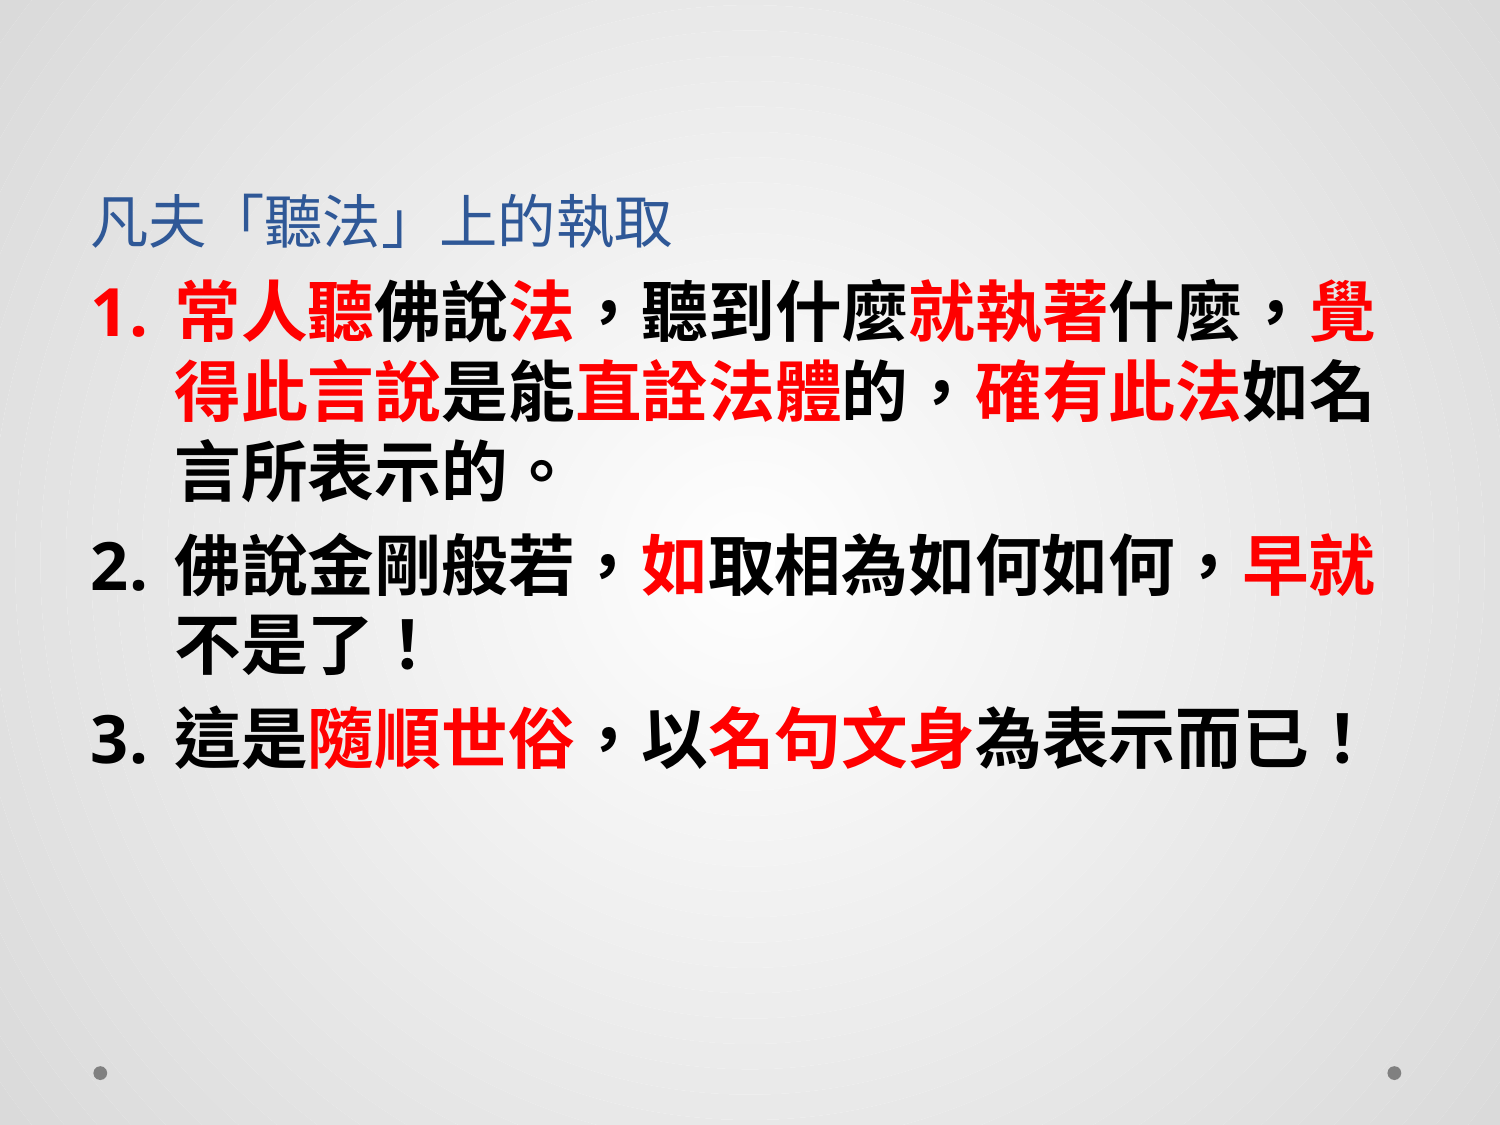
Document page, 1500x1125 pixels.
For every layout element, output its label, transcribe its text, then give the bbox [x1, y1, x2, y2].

title 凡夫「聽法」上的執取 [75, 0, 1425, 262]
list 常人聽佛說法，聽到什麼就執著什麼，覺得此言說是能直詮法體的，確有此法如名言所表示的。 佛說金剛般若，如取相為如何如何，早就不是了！ 這是隨順世俗，以名句文身為表示而已！ [75, 262, 1425, 1059]
